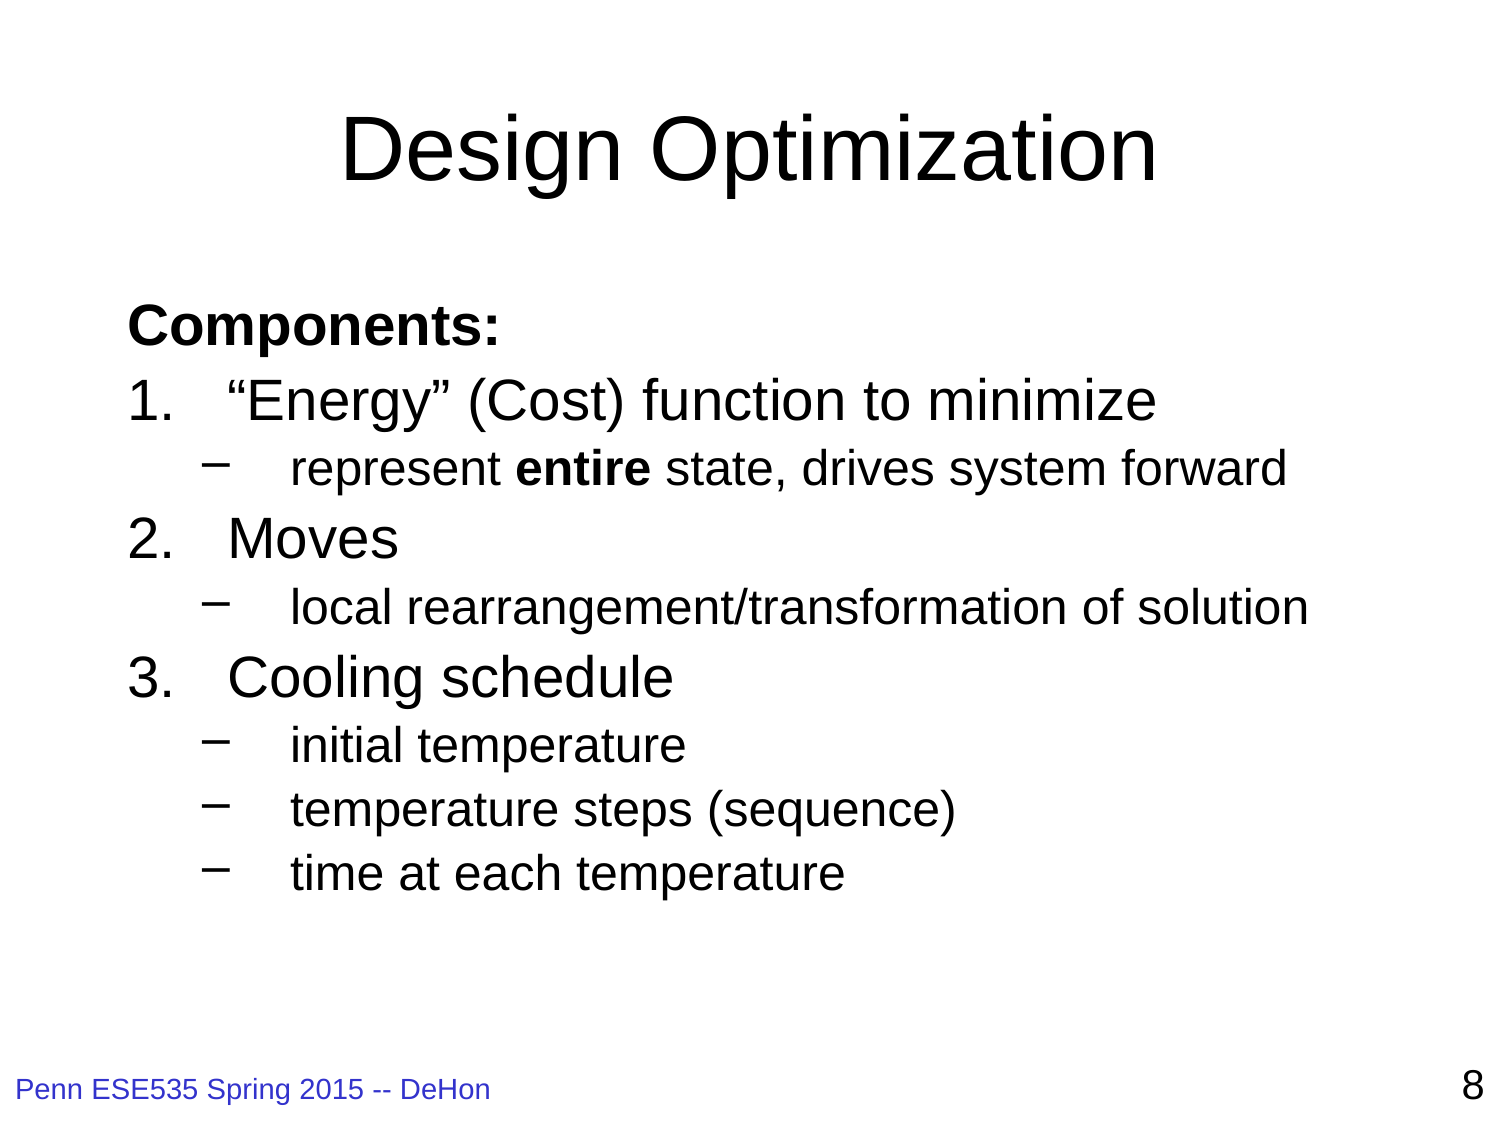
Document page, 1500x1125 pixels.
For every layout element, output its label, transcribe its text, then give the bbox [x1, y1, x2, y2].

title Design Optimization [112, 49, 1388, 238]
slide_number Penn ESE535 Spring 2015 -- DeHon [0, 1062, 576, 1125]
slide_number 8 [1187, 1049, 1500, 1125]
list Components: “Energy” (Cost) function to minimize represent entire state, drives system forward Moves local rearrangement/transformation of solution Cooling schedule initial temperature temperature steps (sequence) time at each temperature [112, 287, 1388, 963]
